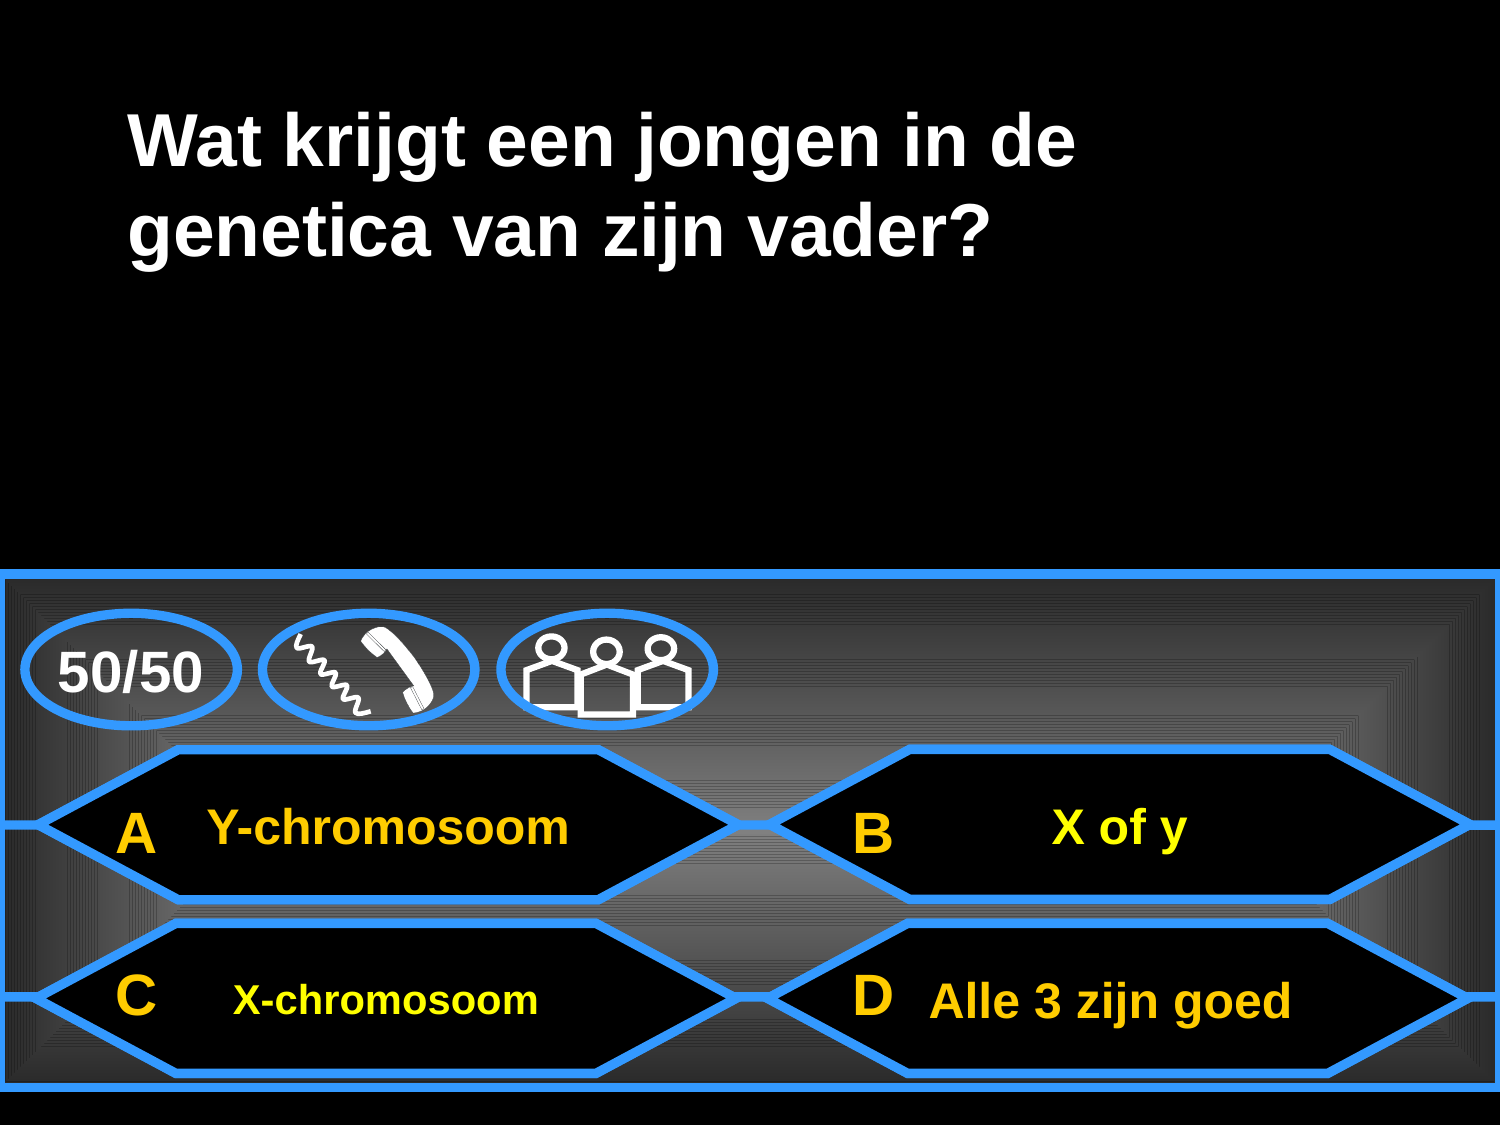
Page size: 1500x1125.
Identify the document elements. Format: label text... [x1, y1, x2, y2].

title Wat krijgt een jongen in de genetica van zijn vader? [112, 87, 1388, 275]
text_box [324, 624, 435, 730]
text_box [526, 636, 689, 715]
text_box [0, 574, 1500, 1088]
